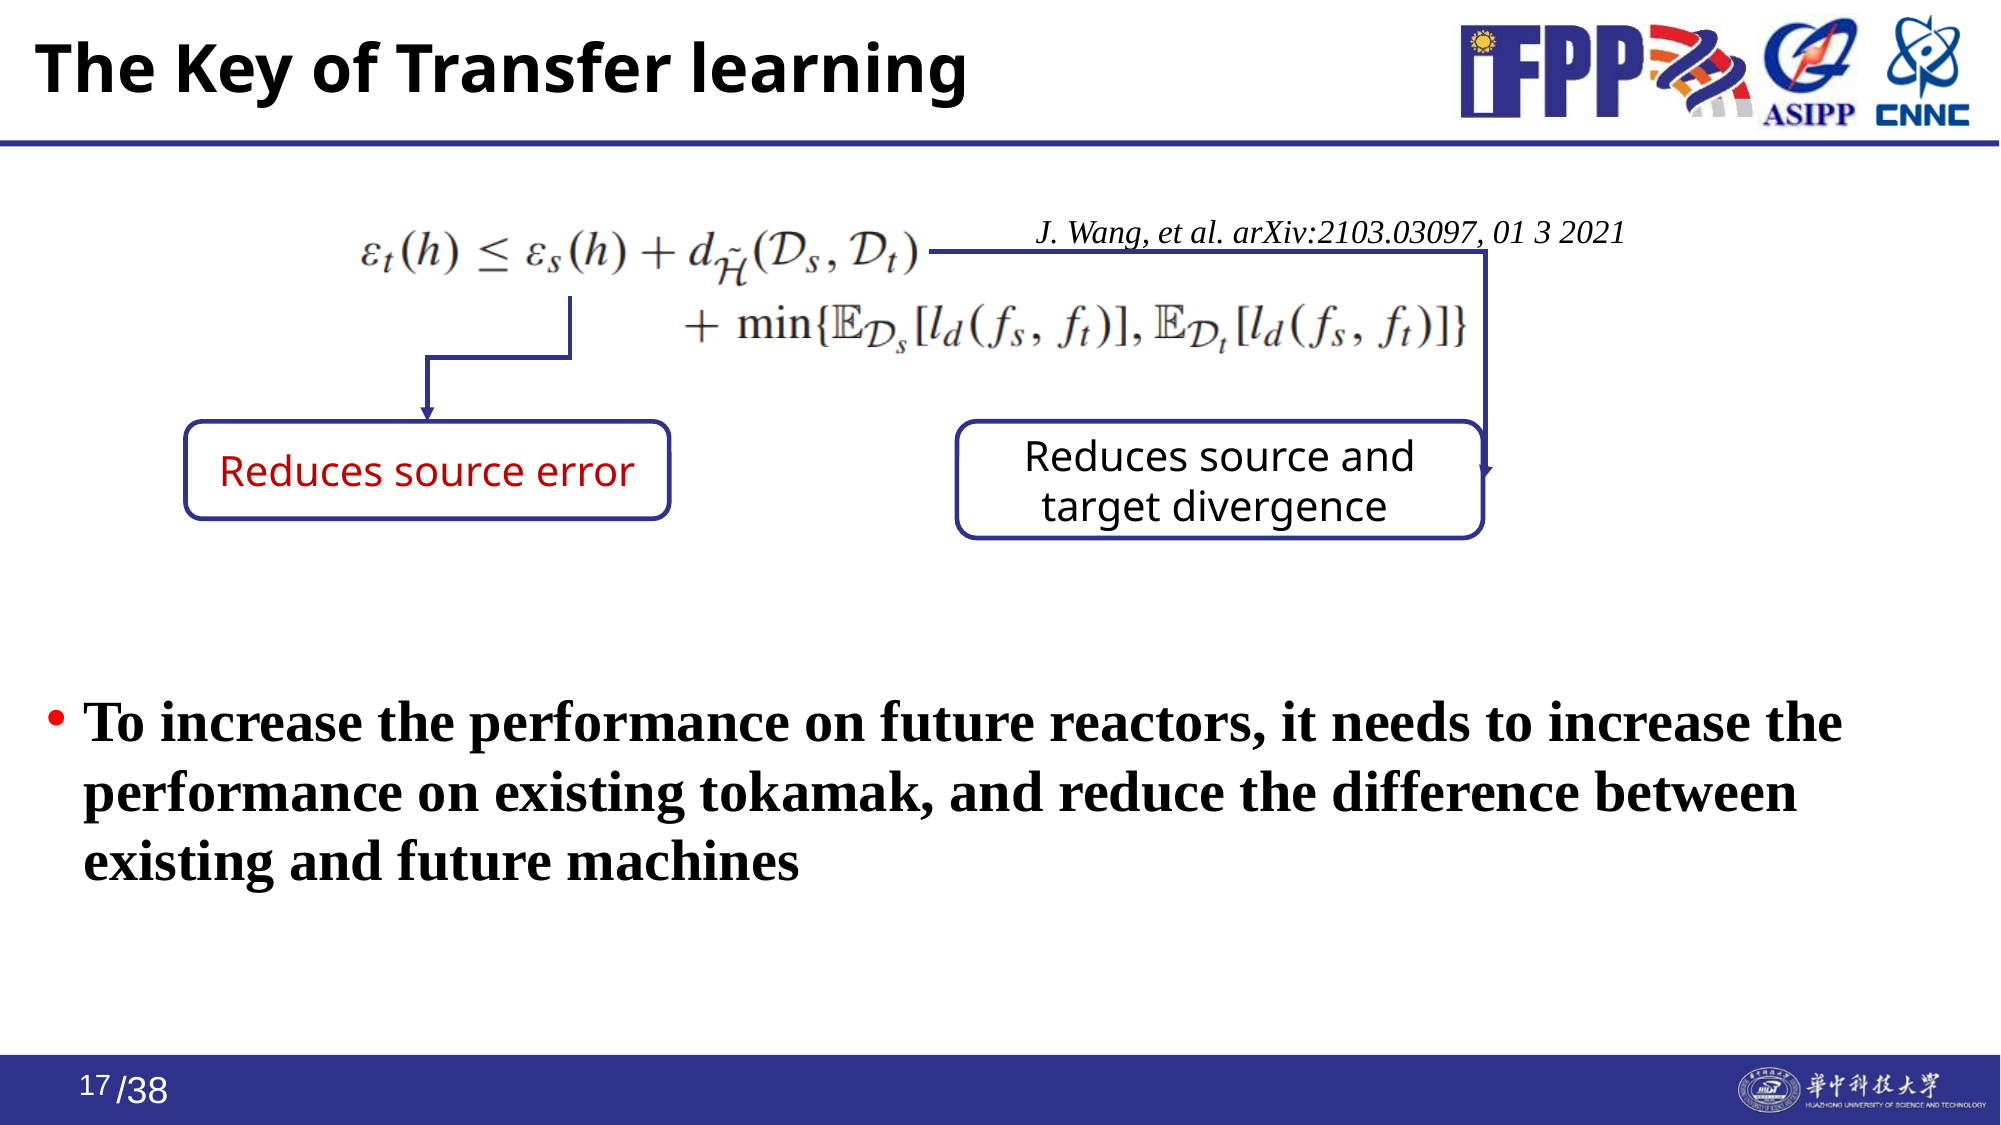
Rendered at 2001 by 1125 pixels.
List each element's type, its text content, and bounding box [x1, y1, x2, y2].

picture [1454, 13, 1985, 131]
text_box Reduces source error [185, 421, 670, 519]
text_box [435, 287, 562, 430]
text_box To increase the performance on future reactors, it needs to increase the performance on existing tokamak, and reduce the difference between existing and future machines [31, 675, 1934, 900]
picture [1735, 1063, 2001, 1117]
text_box J. Wang, et al. arXiv:2103.03097, 01 3 2021 [1493, 202, 1643, 258]
picture [350, 196, 1493, 382]
slide_number 16 [7, 1059, 126, 1119]
title The Key of Transfer learning [19, 6, 1261, 137]
text_box Reduces source and target divergence [956, 480, 1484, 538]
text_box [929, 251, 1483, 480]
